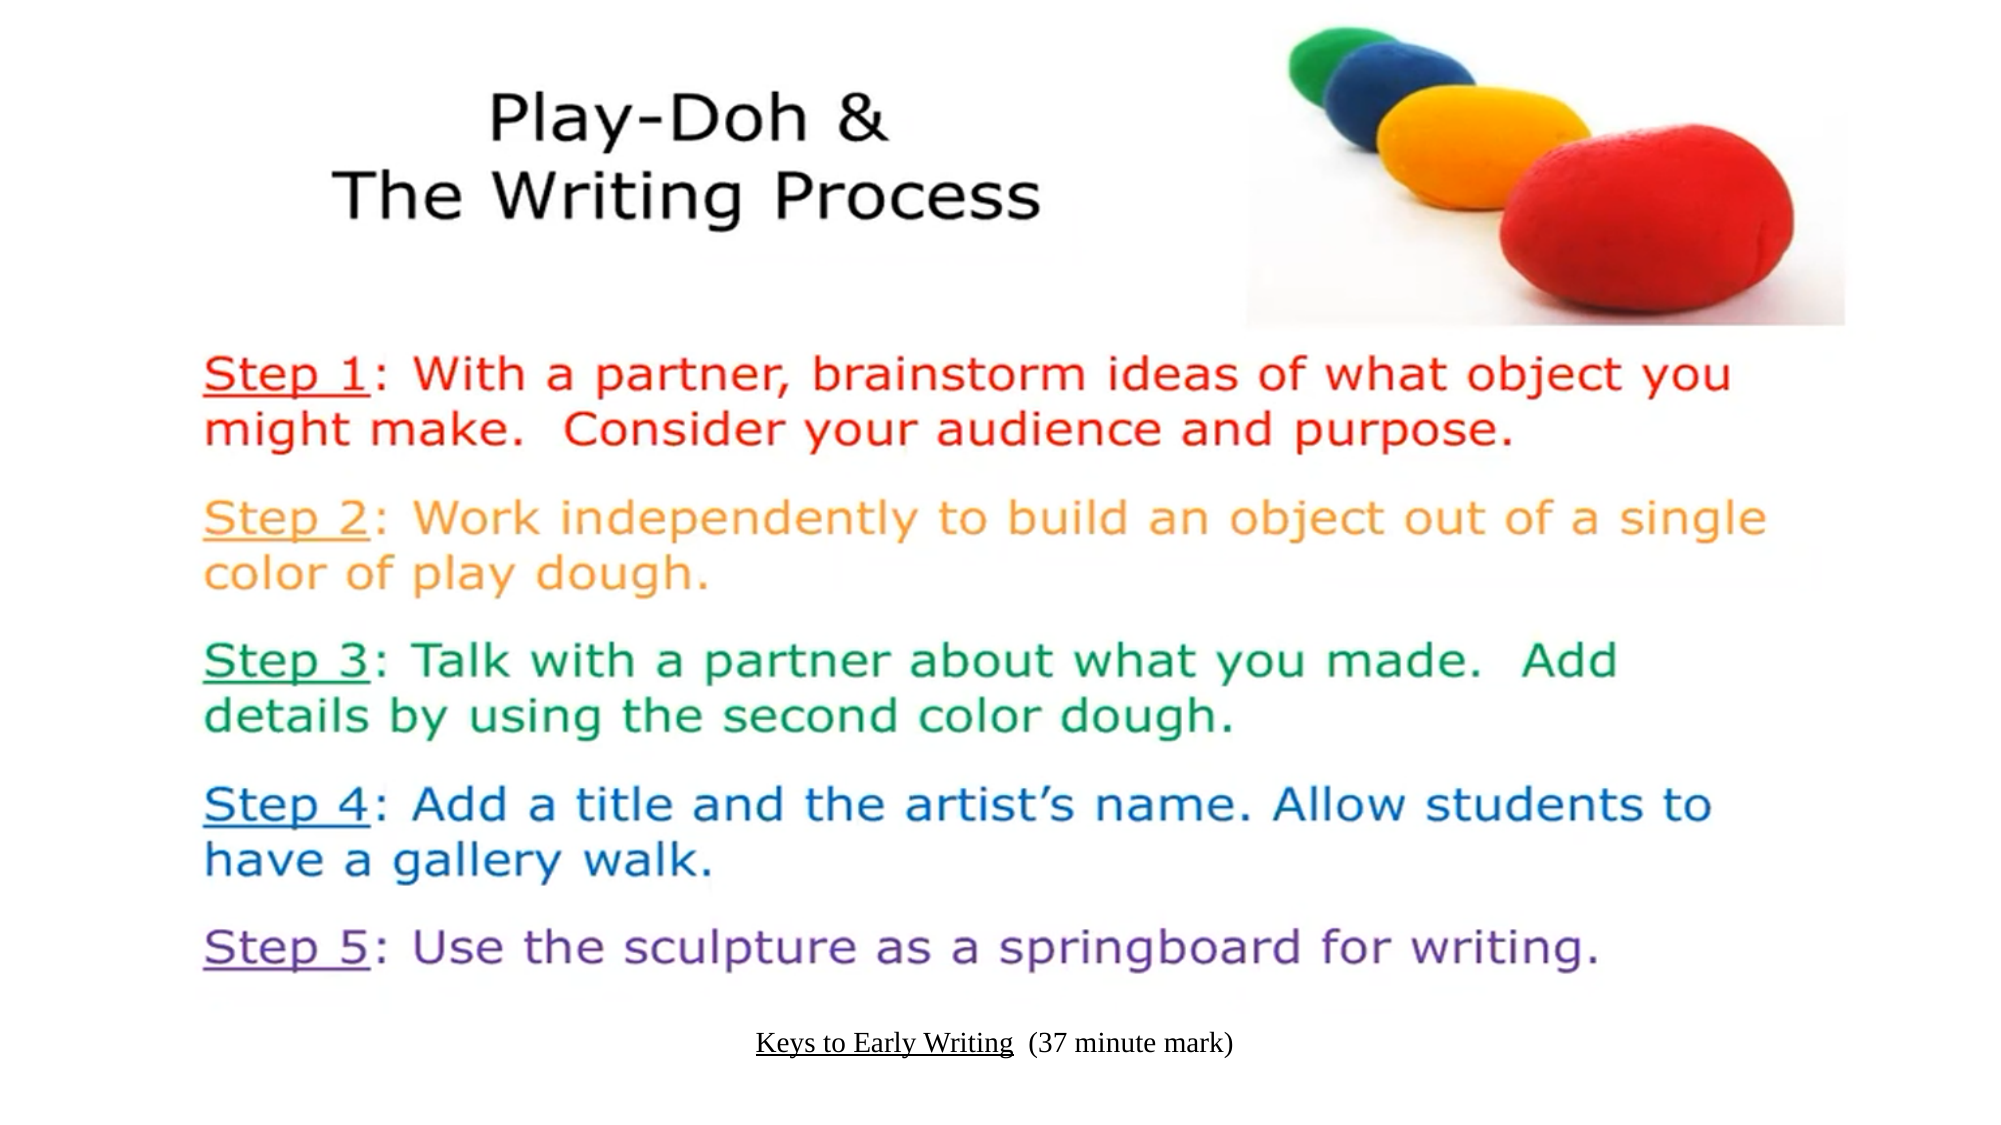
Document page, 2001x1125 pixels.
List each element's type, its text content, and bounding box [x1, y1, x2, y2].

text_box Keys to Early Writing (37 minute mark) [181, 1021, 1808, 1074]
picture [124, 0, 1876, 1014]
